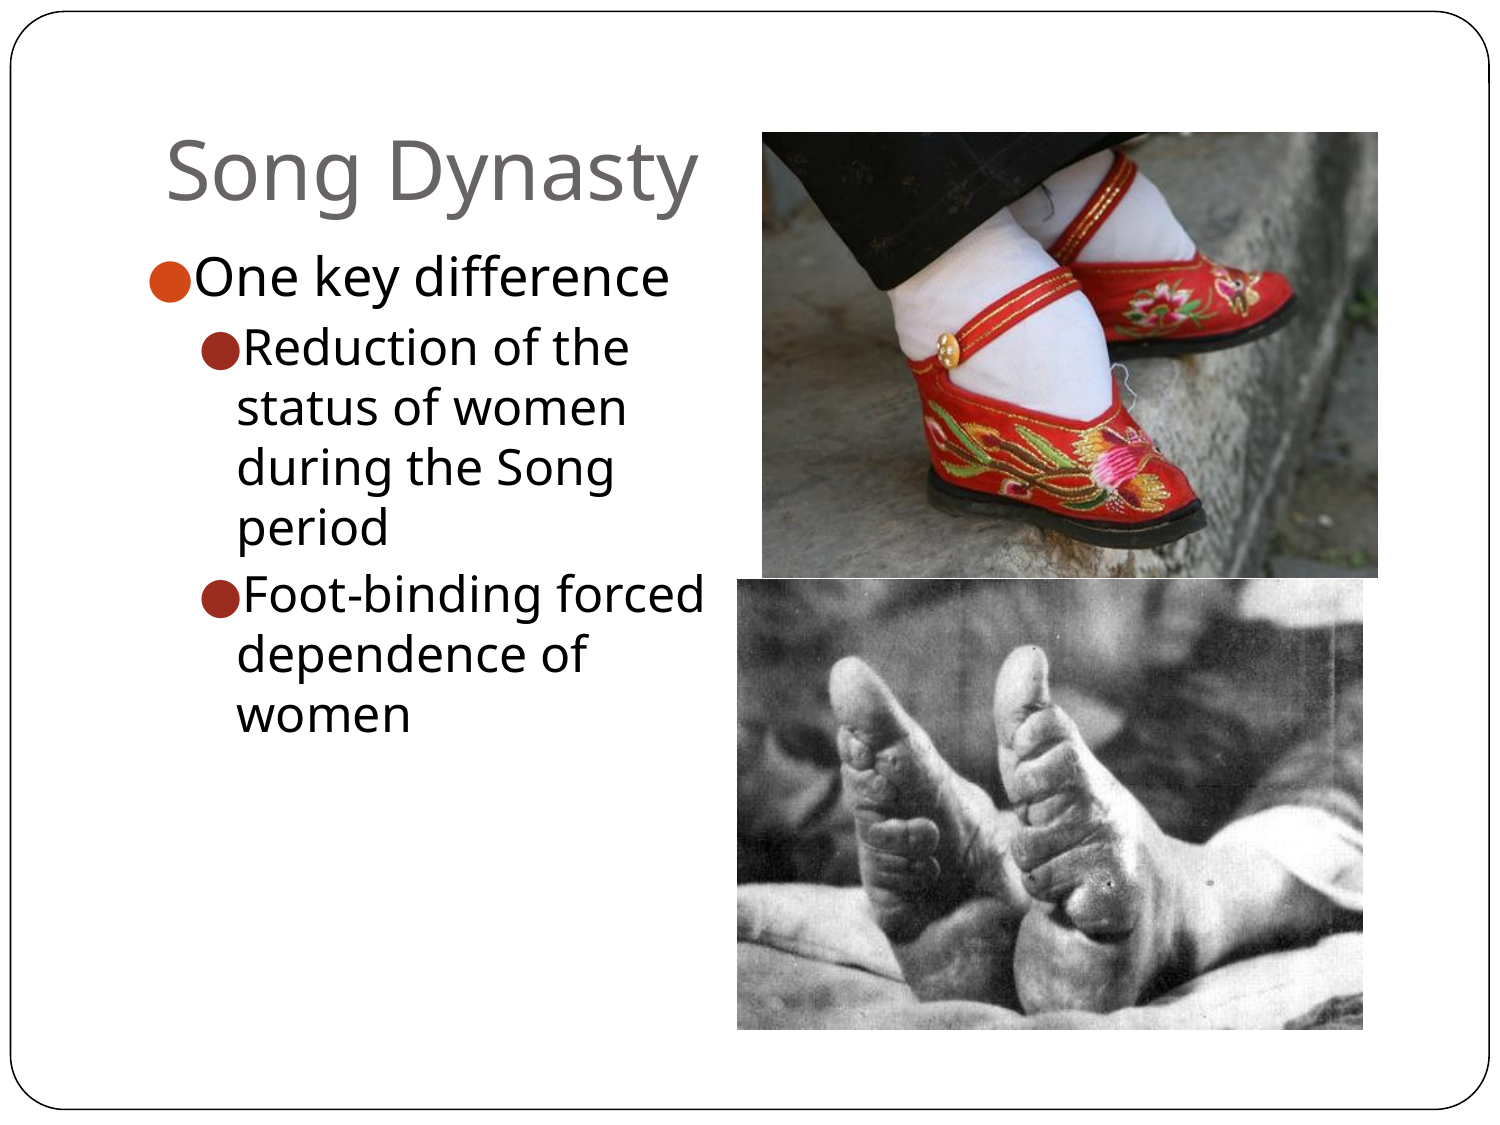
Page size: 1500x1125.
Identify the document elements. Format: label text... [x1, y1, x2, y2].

picture [737, 579, 1363, 1031]
list One key difference Reduction of the status of women during the Song period Foot-binding forced dependence of women [131, 234, 747, 985]
title Song Dynasty [150, 45, 1425, 233]
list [762, 132, 1378, 578]
